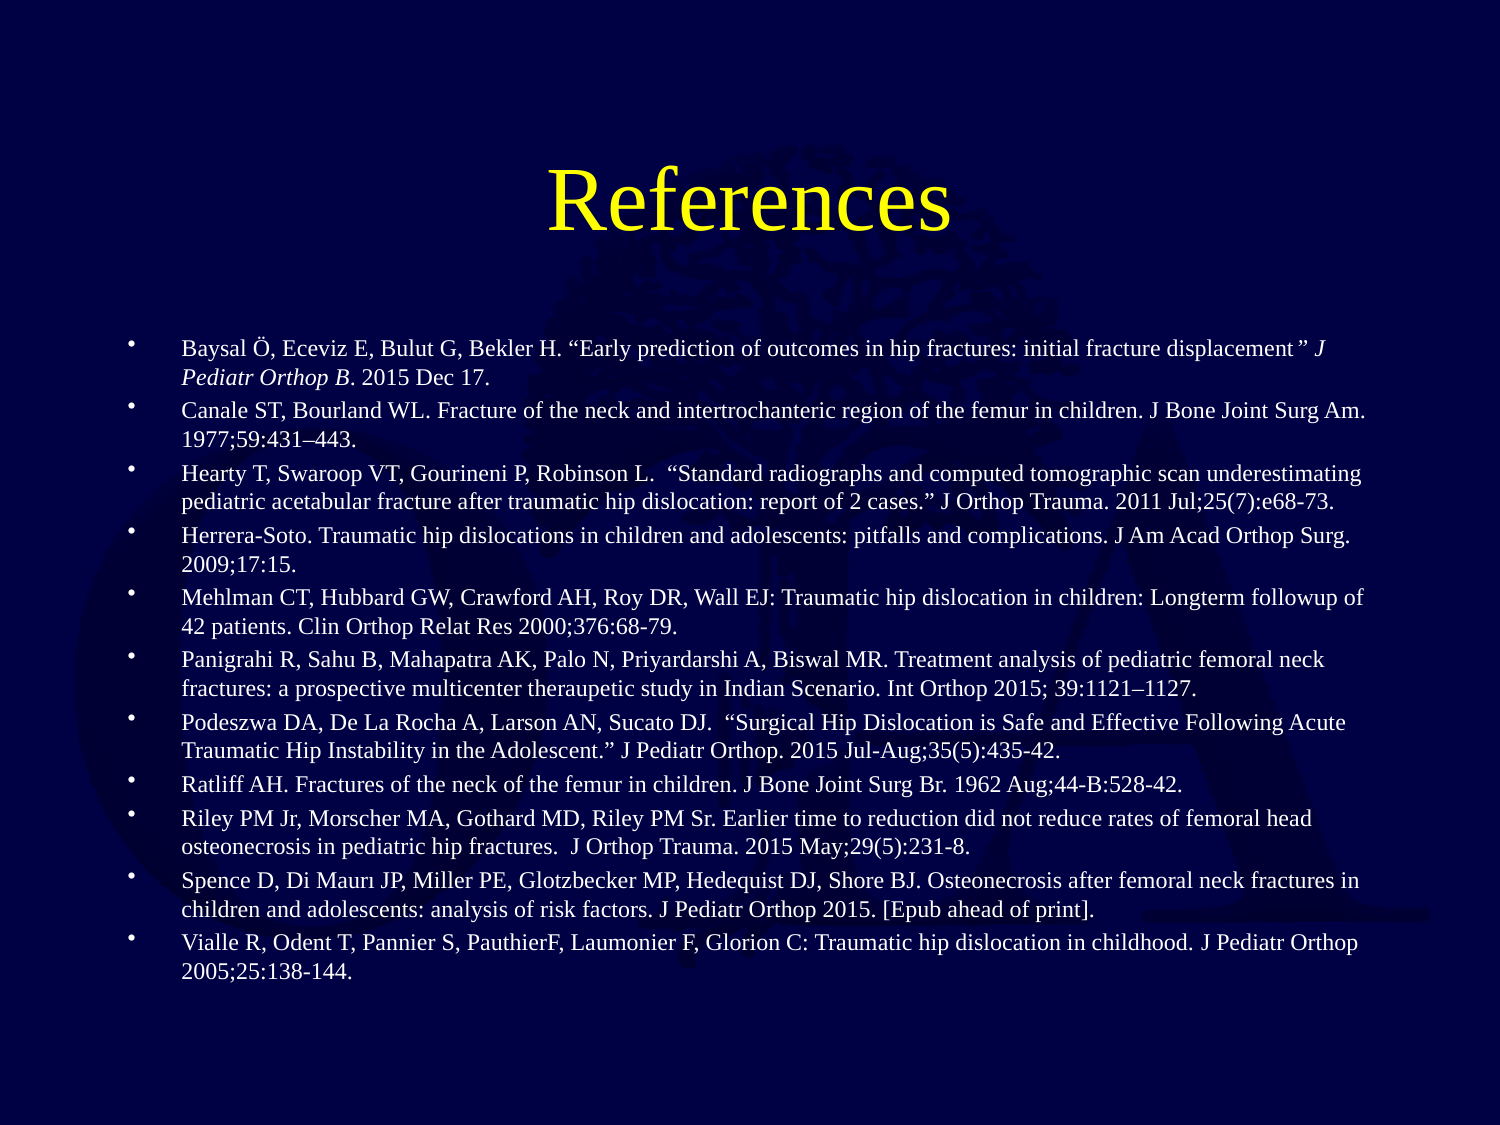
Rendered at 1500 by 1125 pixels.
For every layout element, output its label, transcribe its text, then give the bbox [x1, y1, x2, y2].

picture [0, 0, 1500, 1125]
list Baysal Ö, Eceviz E, Bulut G, Bekler H. “Early prediction of outcomes in hip fractures: initial fracture displacement” J Pediatr Orthop B. 2015 Dec 17. Canale ST, Bourland WL. Fracture of the neck and intertrochanteric region of the femur in children. J Bone Joint Surg Am. 1977;59:431–443. Hearty T, Swaroop VT, Gourineni P, Robinson L. “Standard radiographs and computed tomographic scan underestimating pediatric acetabular fracture after traumatic hip dislocation: report of 2 cases.” J Orthop Trauma. 2011 Jul;25(7):e68-73. Herrera-Soto. Traumatic hip dislocations in children and adolescents: pitfalls and complications. J Am Acad Orthop Surg. 2009;17:15. Mehlman CT, Hubbard GW, Crawford AH, Roy DR, Wall EJ: Traumatic hip dislocation in children: Longterm followup of 42 patients. Clin Orthop Relat Res 2000;376:68-79. Panigrahi R, Sahu B, Mahapatra AK, Palo N, Priyardarshi A, Biswal MR. Treatment analysis of pediatric femoral neck fractures: a prospective multicenter theraupetic study in Indian Scenario. Int Orthop 2015; 39:1121–1127. Podeszwa DA, De La Rocha A, Larson AN, Sucato DJ. “Surgical Hip Dislocation is Safe and Effective Following Acute Traumatic Hip Instability in the Adolescent.” J Pediatr Orthop. 2015 Jul-Aug;35(5):435-42. Ratliff AH. Fractures of the neck of the femur in children. J Bone Joint Surg Br. 1962 Aug;44-B:528-42. Riley PM Jr, Morscher MA, Gothard MD, Riley PM Sr. Earlier time to reduction did not reduce rates of femoral head osteonecrosis in pediatric hip fractures. J Orthop Trauma. 2015 May;29(5):231-8. Spence D, Di Maurı JP, Miller PE, Glotzbecker MP, Hedequist DJ, Shore BJ. Osteonecrosis after femoral neck fractures in children and adolescents: analysis of risk factors. J Pediatr Orthop 2015. [Epub ahead of print]. Vialle R, Odent T, Pannier S, PauthierF, Laumonier F, Glorion C: Traumatic hip dislocation in childhood. J Pediatr Orthop 2005;25:138-144. [112, 324, 1388, 1001]
title References [112, 99, 1388, 288]
